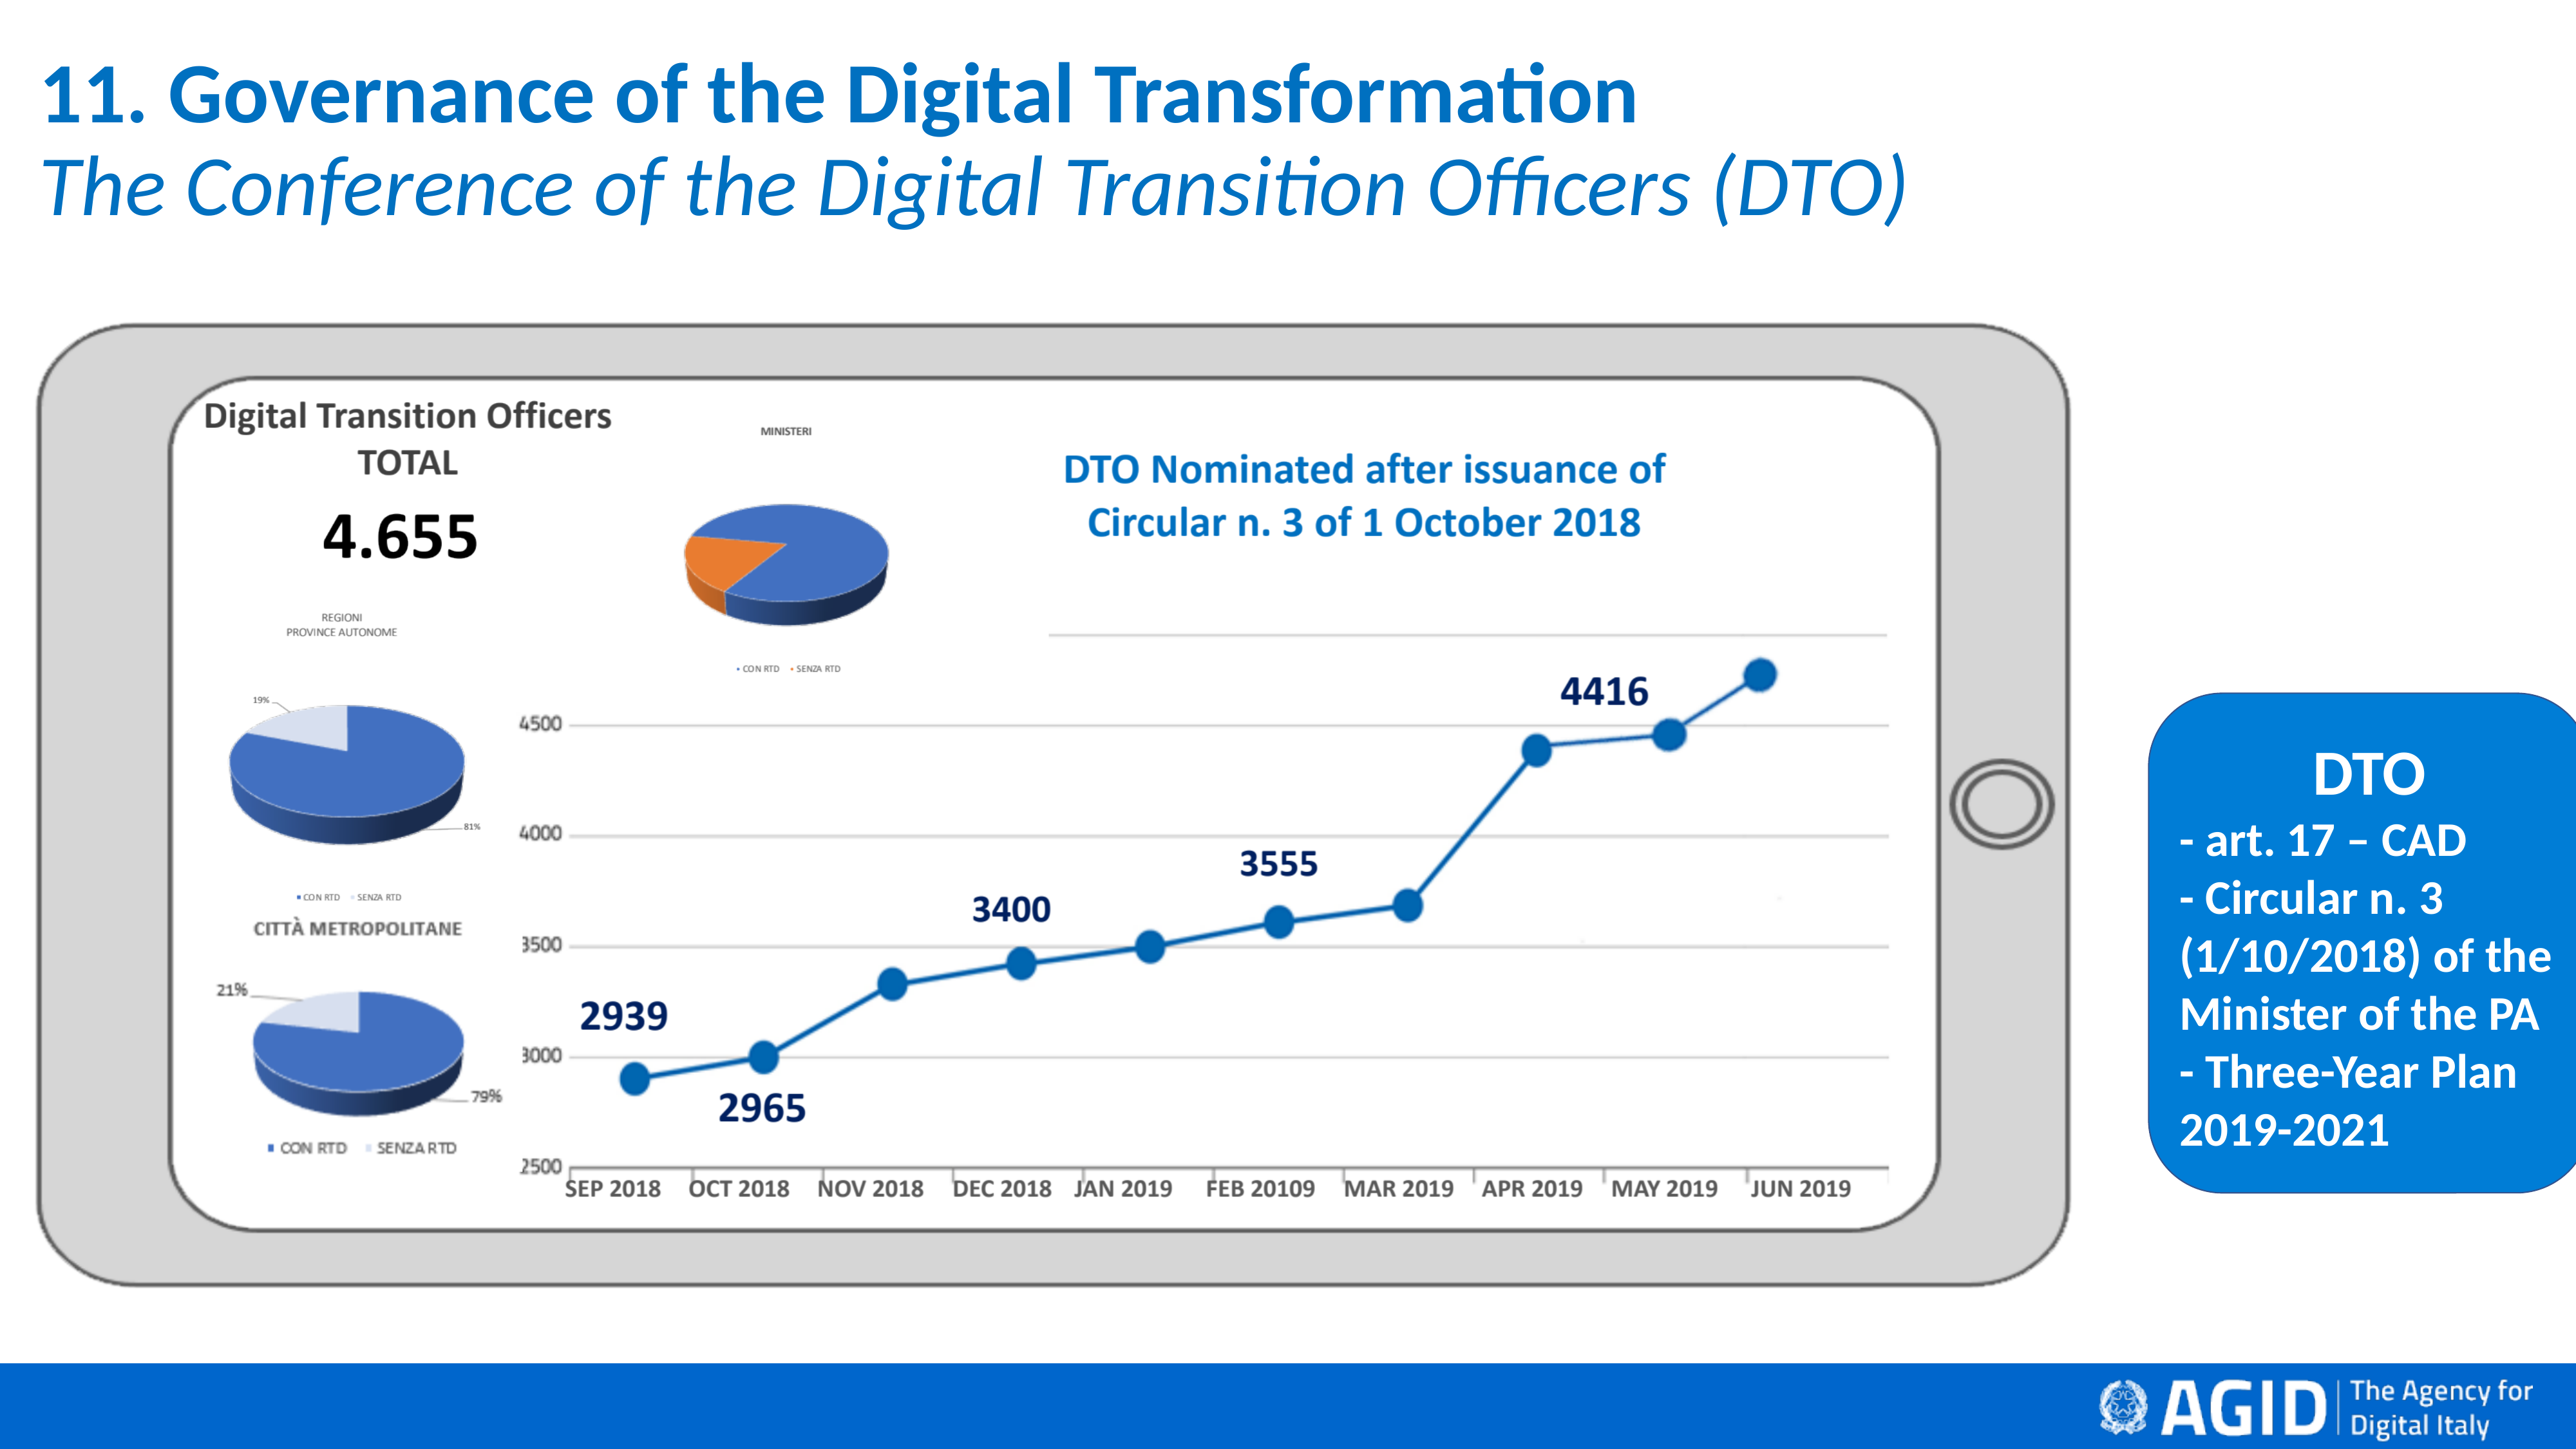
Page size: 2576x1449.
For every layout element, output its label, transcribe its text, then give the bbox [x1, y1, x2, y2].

text_box 11. Governance of the Digital Transformation The Conference of the Digital Transition Officers (DTO) [19, 82, 2385, 201]
text_box [2177, 1363, 2576, 1449]
picture [0, 174, 2533, 1449]
text_box DTO - art. 17 – CAD - Circular n. 3 (1/10/2018) of the Minister of the PA - Three-Year Plan 2019-2021 [2177, 693, 2576, 1193]
